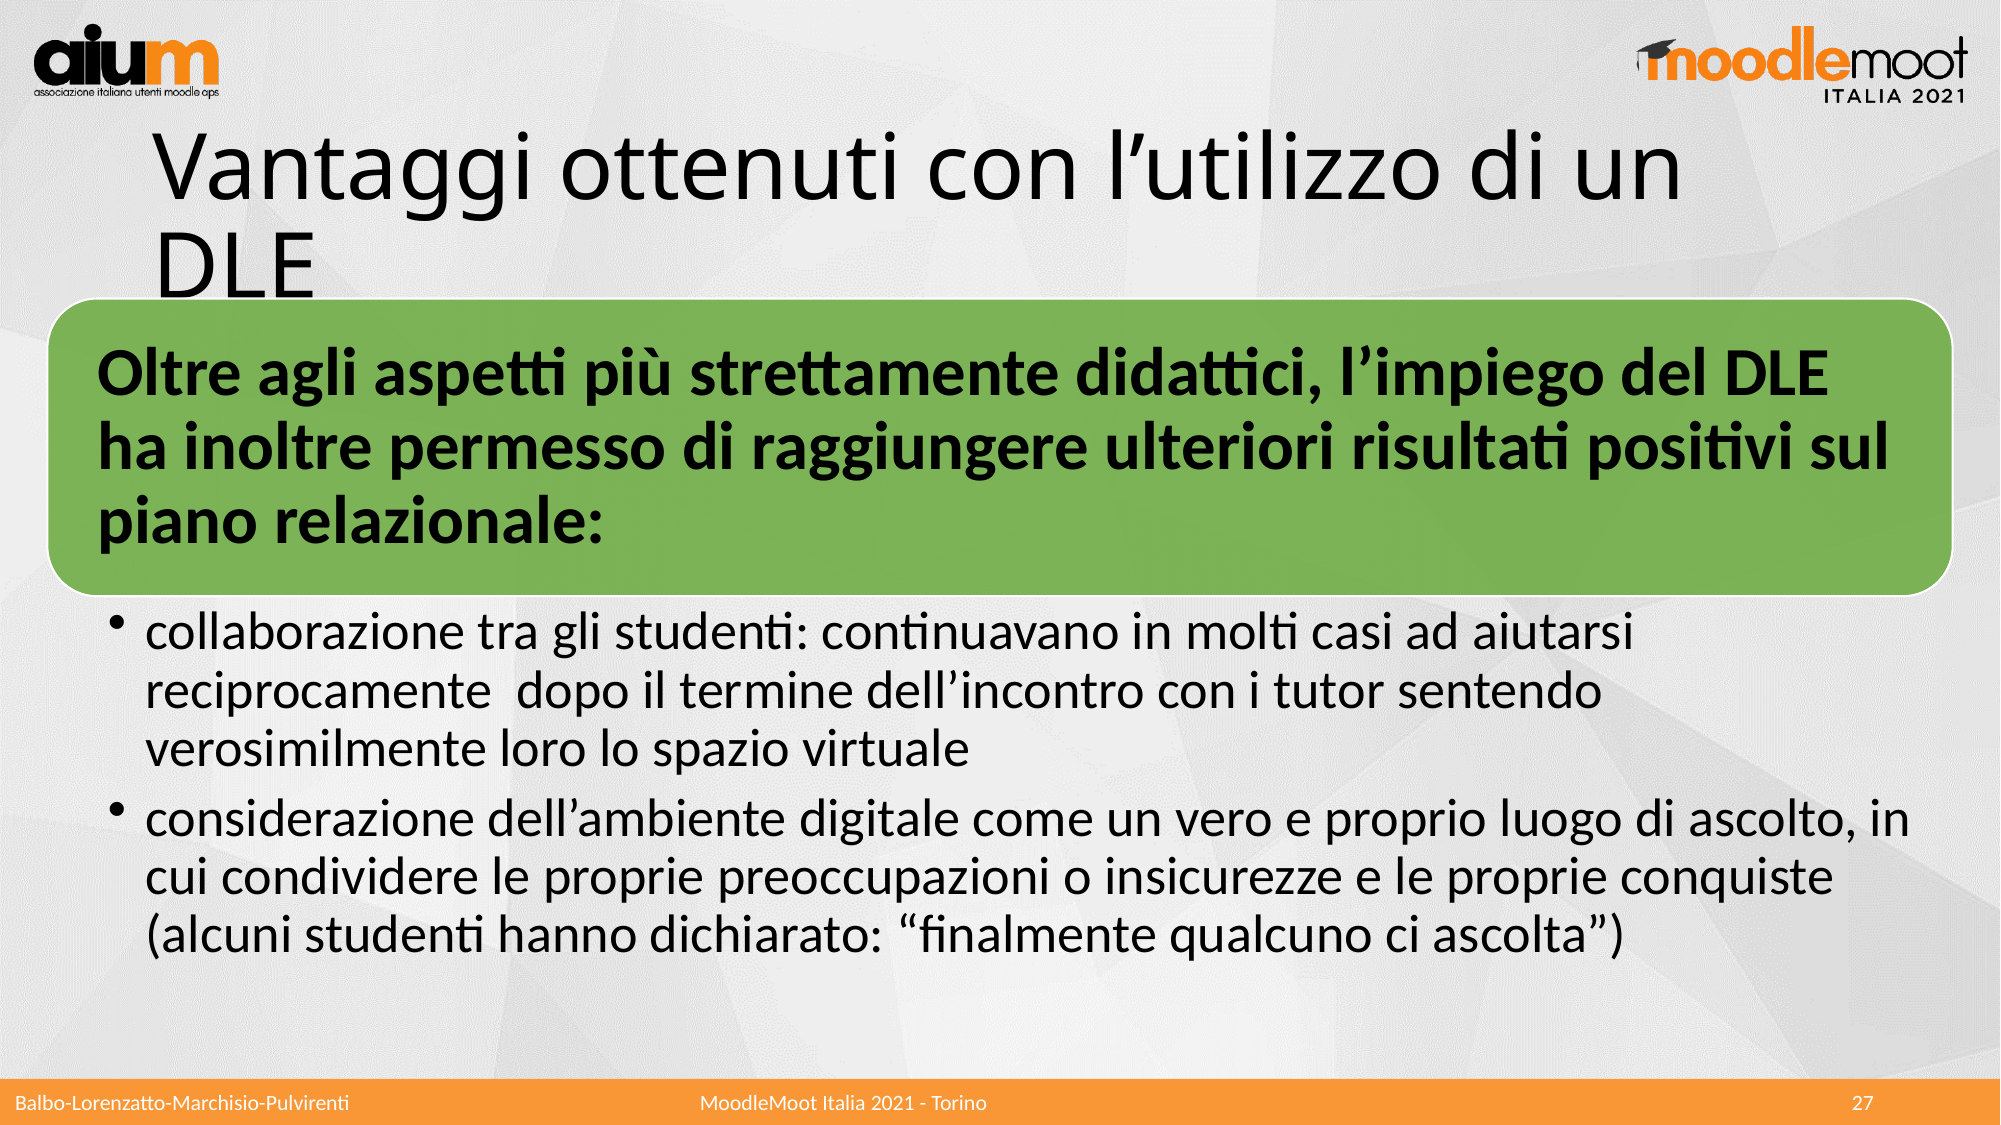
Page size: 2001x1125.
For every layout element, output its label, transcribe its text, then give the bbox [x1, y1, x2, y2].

picture [0, 0, 2001, 1125]
list Balbo-Lorenzatto-Marchisio-Pulvirenti [0, 1083, 613, 1125]
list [47, 275, 1953, 1012]
title Vantaggi ottenuti con l’utilizzo di un DLE [137, 110, 1863, 275]
